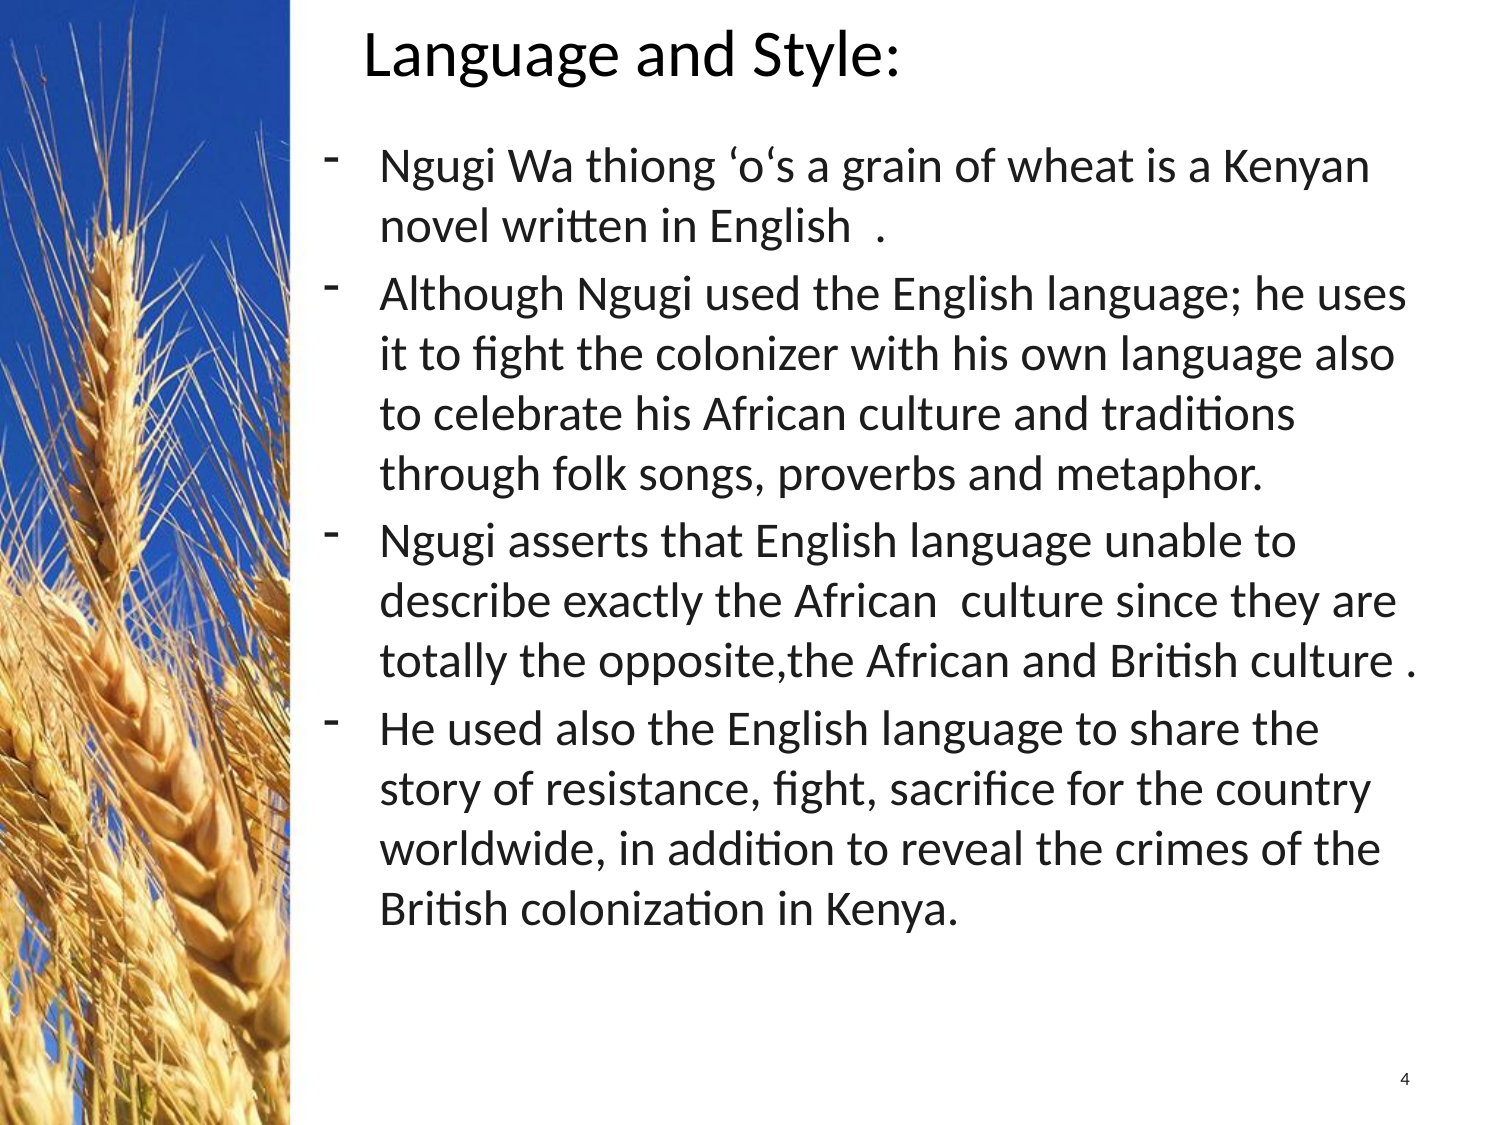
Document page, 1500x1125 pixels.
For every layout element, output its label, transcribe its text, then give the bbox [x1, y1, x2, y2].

list Ngugi Wa thiong ‘o‘s a grain of wheat is a Kenyan novel written in English . Although Ngugi used the English language; he uses it to fight the colonizer with his own language also to celebrate his African culture and traditions through folk songs, proverbs and metaphor. Ngugi asserts that English language unable to describe exactly the African culture since they are totally the opposite,the African and British culture . He used also the English language to share the story of resistance, fight, sacrifice for the country worldwide, in addition to reveal the crimes of the British colonization in Kenya. [289, 125, 1447, 935]
slide_number 4 [1074, 1058, 1425, 1103]
title Language and Style: [348, 3, 1105, 125]
picture [0, 0, 1500, 1125]
